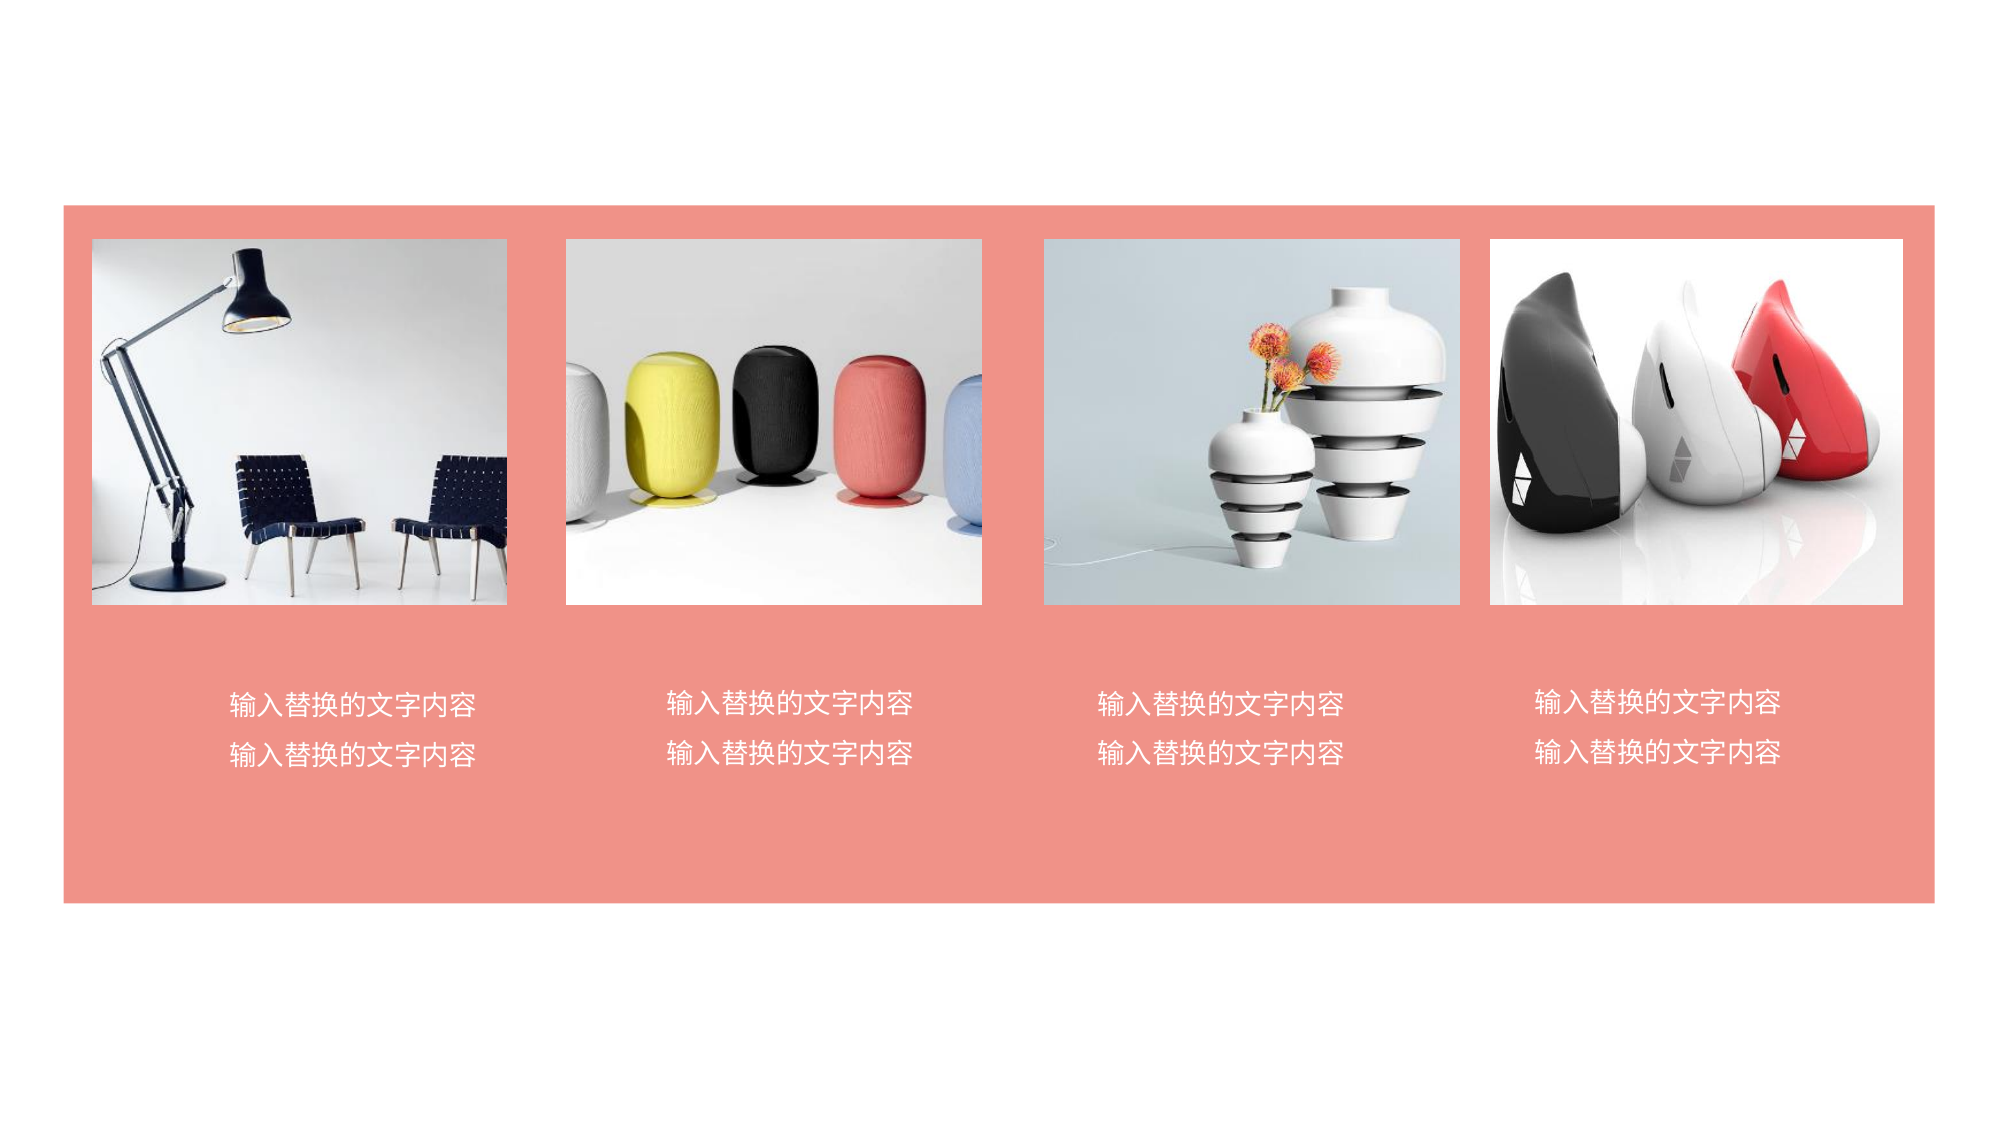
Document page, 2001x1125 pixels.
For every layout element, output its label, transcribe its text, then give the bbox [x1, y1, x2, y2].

text_box 输入替换的文字内容 输入替换的文字内容 [1446, 678, 1870, 775]
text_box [91, 239, 1459, 605]
text_box 输入替换的文字内容 输入替换的文字内容 [578, 678, 1002, 776]
picture [1490, 239, 1903, 605]
text_box 输入替换的文字内容 输入替换的文字内容 [1009, 679, 1433, 777]
text_box [63, 204, 1936, 904]
text_box 输入替换的文字内容 输入替换的文字内容 [141, 681, 565, 778]
